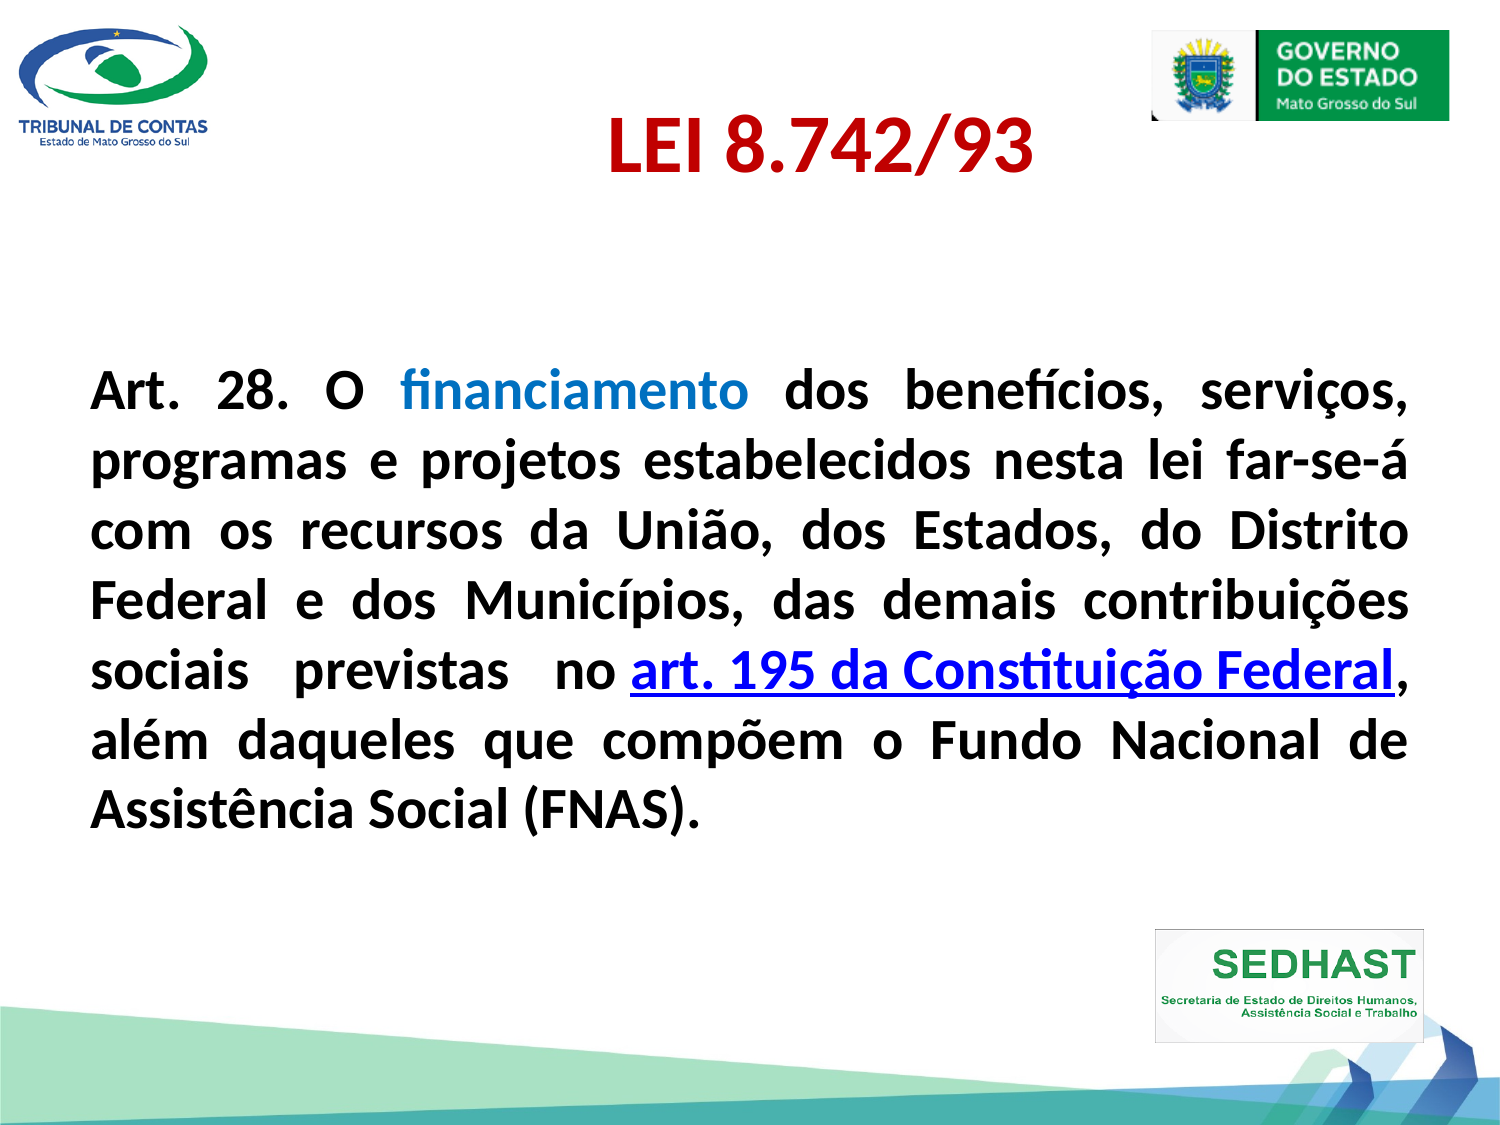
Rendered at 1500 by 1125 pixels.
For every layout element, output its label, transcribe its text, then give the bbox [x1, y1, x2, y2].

picture [0, 0, 1500, 1125]
footer [512, 1042, 988, 1103]
title LEI 8.742/93 [218, 45, 1425, 233]
list Art. 28. O financiamento dos benefícios, serviços, programas e projetos estabelecidos nesta lei far-se-á com os recursos da União, dos Estados, do Distrito Federal e dos Municípios, das demais contribuições sociais previstas no art. 195 da Constituição Federal, além daqueles que compõem o Fundo Nacional de Assistência Social (FNAS). [75, 262, 1425, 1005]
